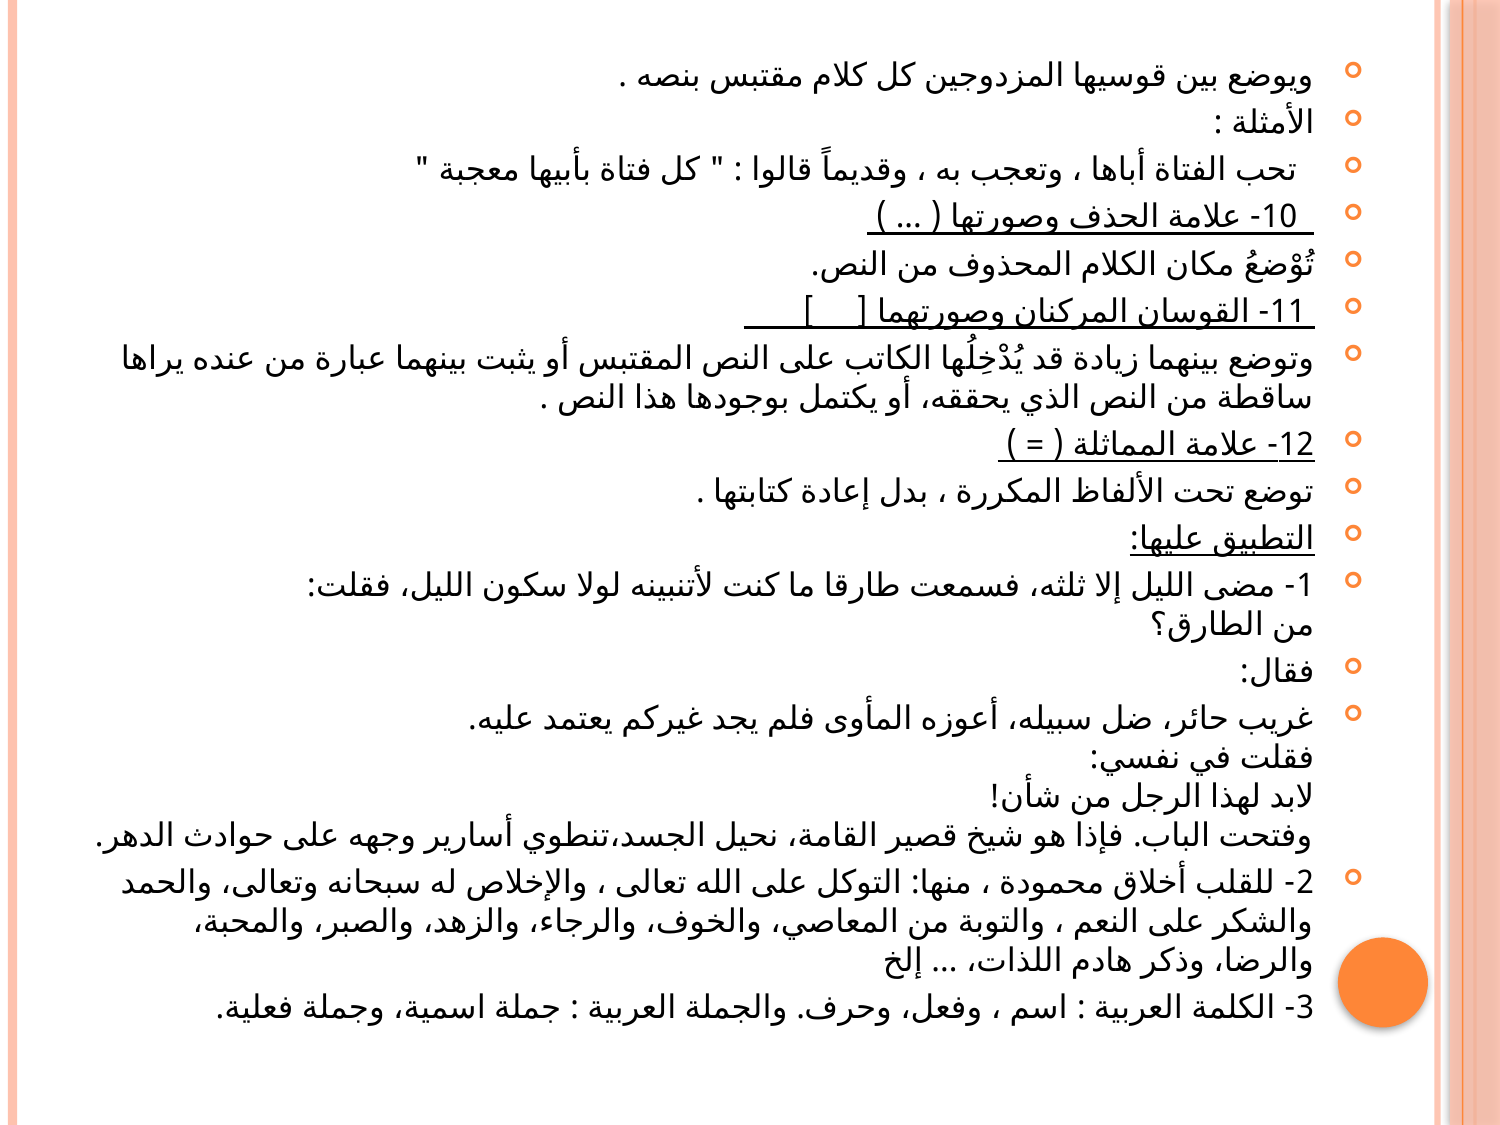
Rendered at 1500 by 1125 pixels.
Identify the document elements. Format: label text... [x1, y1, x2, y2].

list ويوضع بين قوسيها المزدوجين كل كلام مقتبس بنصه . الأمثلة : تحب الفتاة أباها ، وتعجب به ، وقديماً قالوا : " كل فتاة بأبيها معجبة " 10- علامة الحذف وصورتها ( ... ) تُوْضعُ مكان الكلام المحذوف من النص. 11- القوسان المركنان وصورتهما [ ] وتوضع بينهما زيادة قد يُدْخِلُها الكاتب على النص المقتبس أو يثبت بينهما عبارة من عنده يراها ساقطة من النص الذي يحققه، أو يكتمل بوجودها هذا النص . 12- علامة المماثلة ( = ) توضع تحت الألفاظ المكررة ، بدل إعادة كتابتها . التطبيق عليها: 1- مضى الليل إلا ثلثه، فسمعت طارقا ما كنت لأتنبينه لولا سكون الليل، فقلت: من الطارق؟ فقال: غريب حائر، ضل سبيله، أعوزه المأوى فلم يجد غيركم يعتمد عليه. فقلت في نفسي: لابد لهذا الرجل من شأن! وفتحت الباب. فإذا هو شيخ قصير القامة، نحيل الجسد،تنطوي أسارير وجهه على حوادث الدهر. 2- للقلب أخلاق محمودة ، منها: التوكل على الله تعالى ، والإخلاص له سبحانه وتعالى، والحمد والشكر على النعم ، والتوبة من المعاصي، والخوف، والرجاء، والزهد، والصبر، والمحبة، والرضا، وذكر هادم اللذات، ... إلخ 3- الكلمة العربية : اسم ، وفعل، وحرف. والجملة العربية : جملة اسمية، وجملة فعلية. [75, 46, 1372, 1062]
